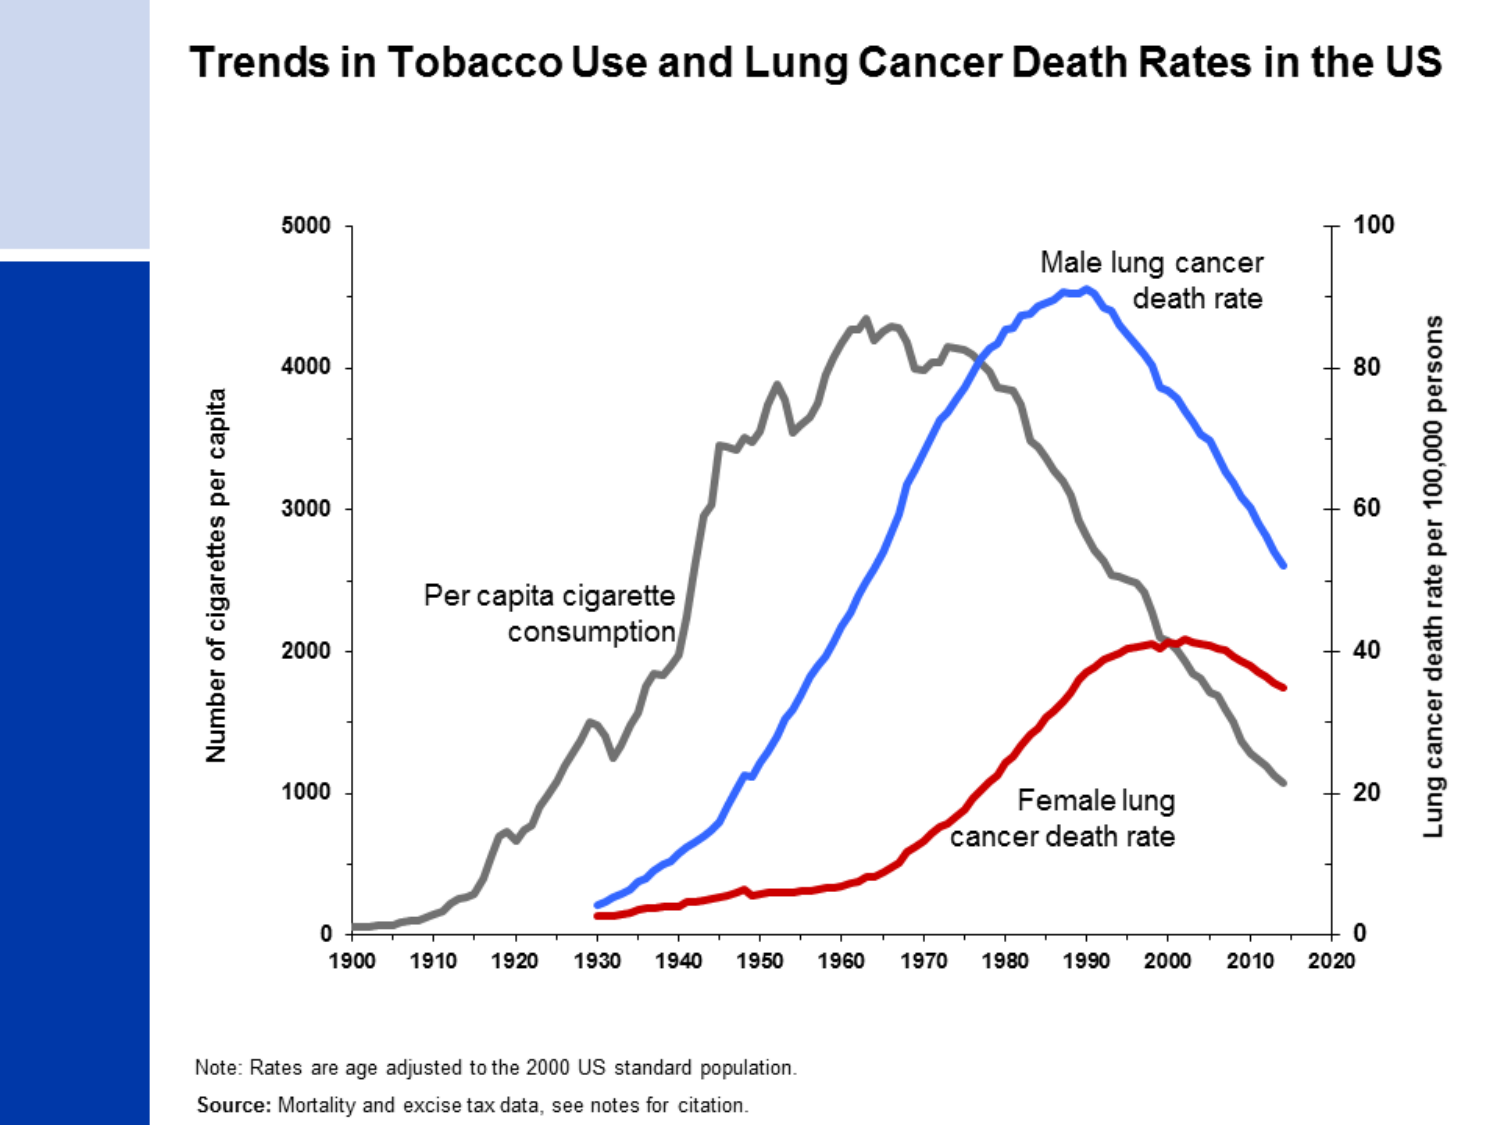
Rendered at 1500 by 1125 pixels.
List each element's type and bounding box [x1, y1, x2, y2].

list [0, 0, 1500, 1125]
